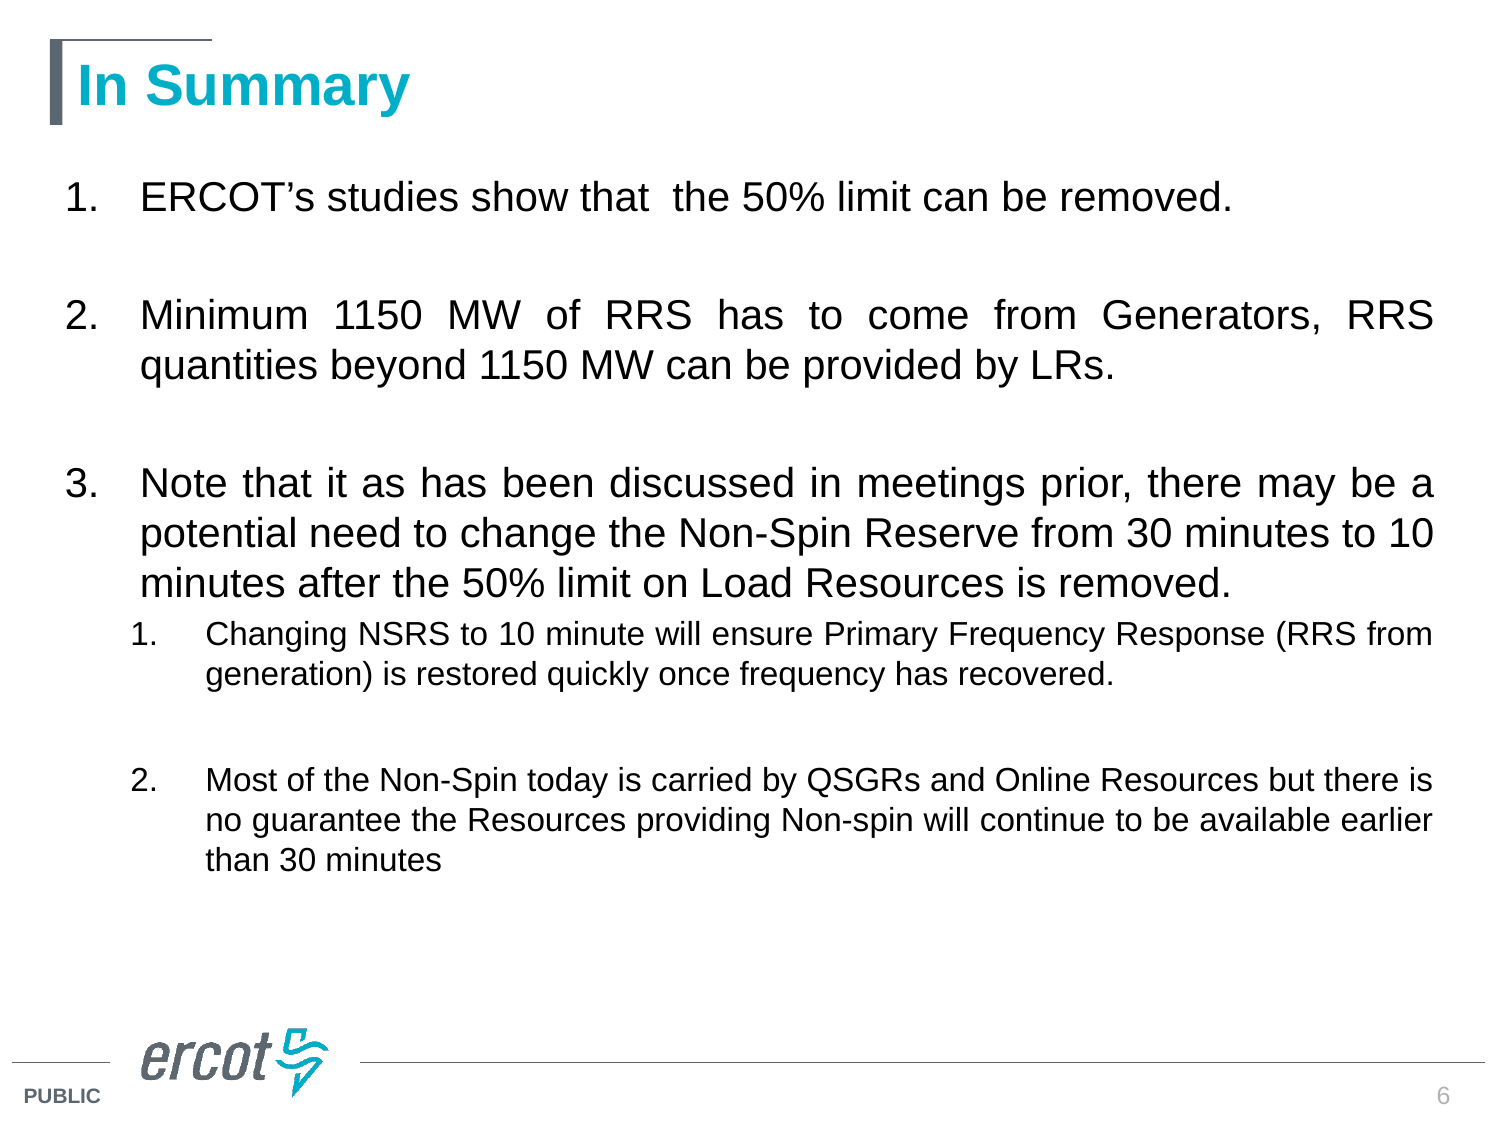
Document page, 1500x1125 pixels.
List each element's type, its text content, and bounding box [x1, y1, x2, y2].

slide_number 6 [1400, 1076, 1488, 1113]
picture [137, 1024, 332, 1100]
list ERCOT’s studies show that the 50% limit can be removed. Minimum 1150 MW of RRS has to come from Generators, RRS quantities beyond 1150 MW can be provided by LRs. Note that it as has been discussed in meetings prior, there may be a potential need to change the Non-Spin Reserve from 30 minutes to 10 minutes after the 50% limit on Load Resources is removed. Changing NSRS to 10 minute will ensure Primary Frequency Response (RRS from generation) is restored quickly once frequency has recovered. Most of the Non-Spin today is carried by QSGRs and Online Resources but there is no guarantee the Resources providing Non-spin will continue to be available earlier than 30 minutes [50, 162, 1450, 992]
title In Summary [62, 39, 1450, 125]
